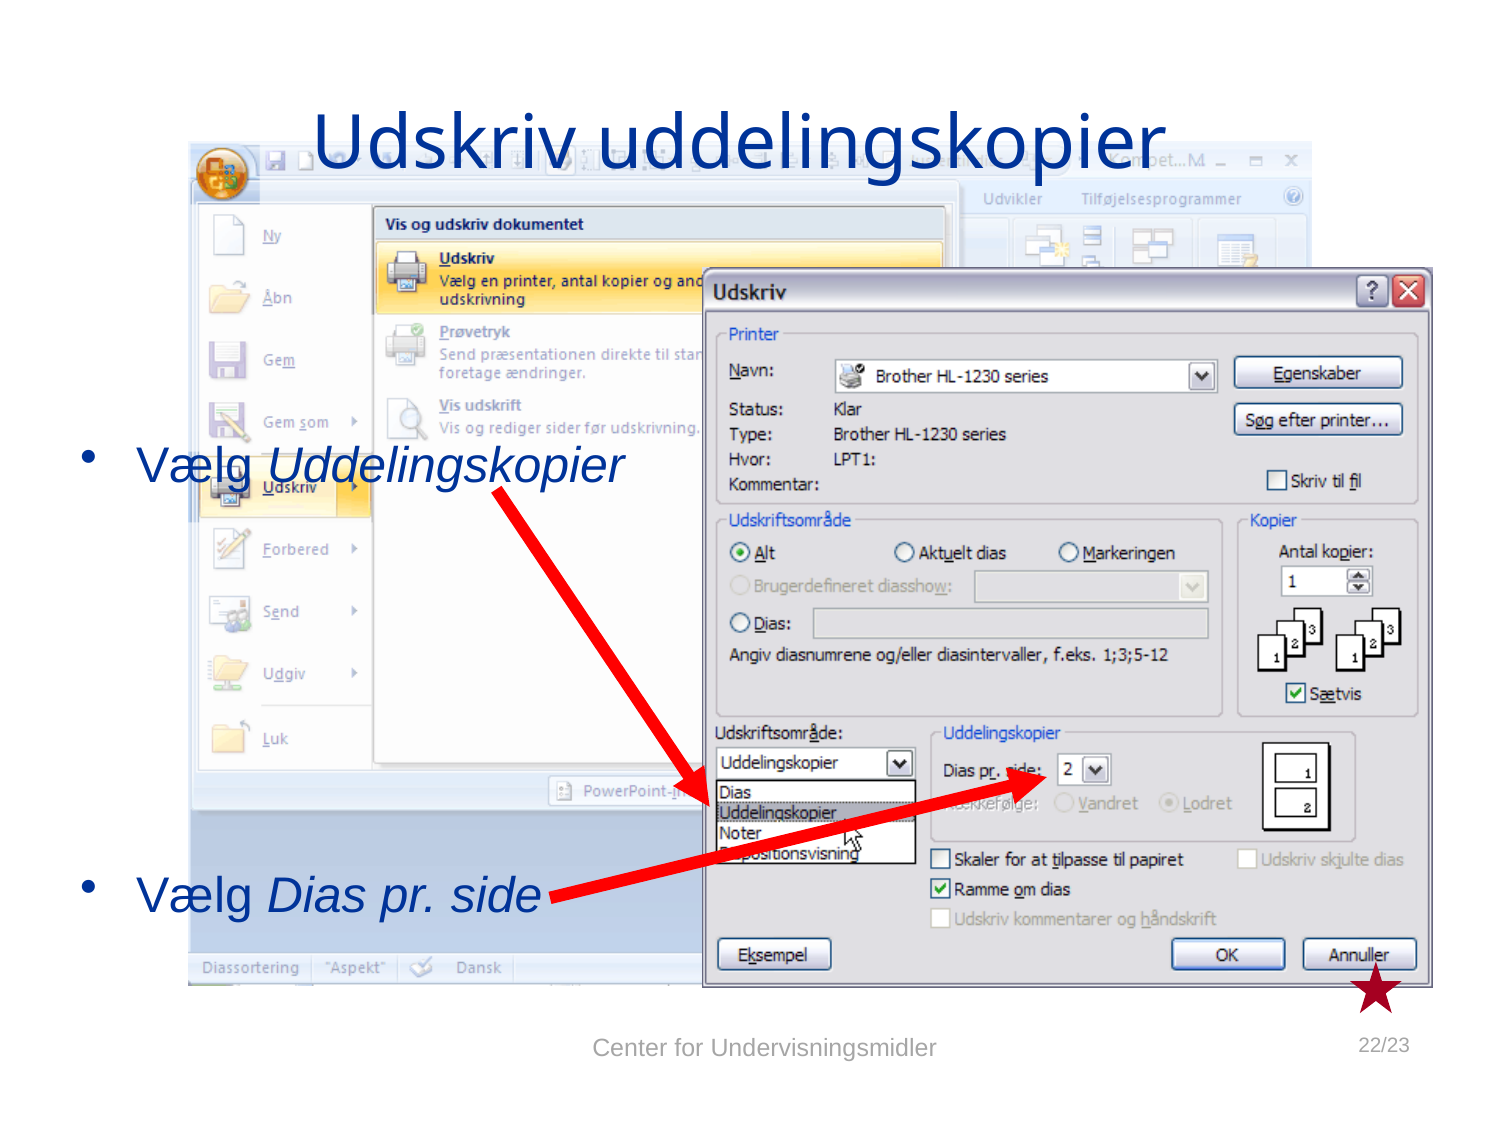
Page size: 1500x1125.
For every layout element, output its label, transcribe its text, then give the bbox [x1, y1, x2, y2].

title Udskriv uddelingskopier [74, 44, 1426, 233]
slide_number 22 [1074, 1024, 1426, 1103]
text_box [1361, 996, 1391, 1012]
list Vælg Uddelingskopier Vælg Dias pr. side [64, 424, 183, 962]
footer Center for Undervisningsmidler [541, 1024, 988, 1103]
picture [188, 141, 1433, 988]
